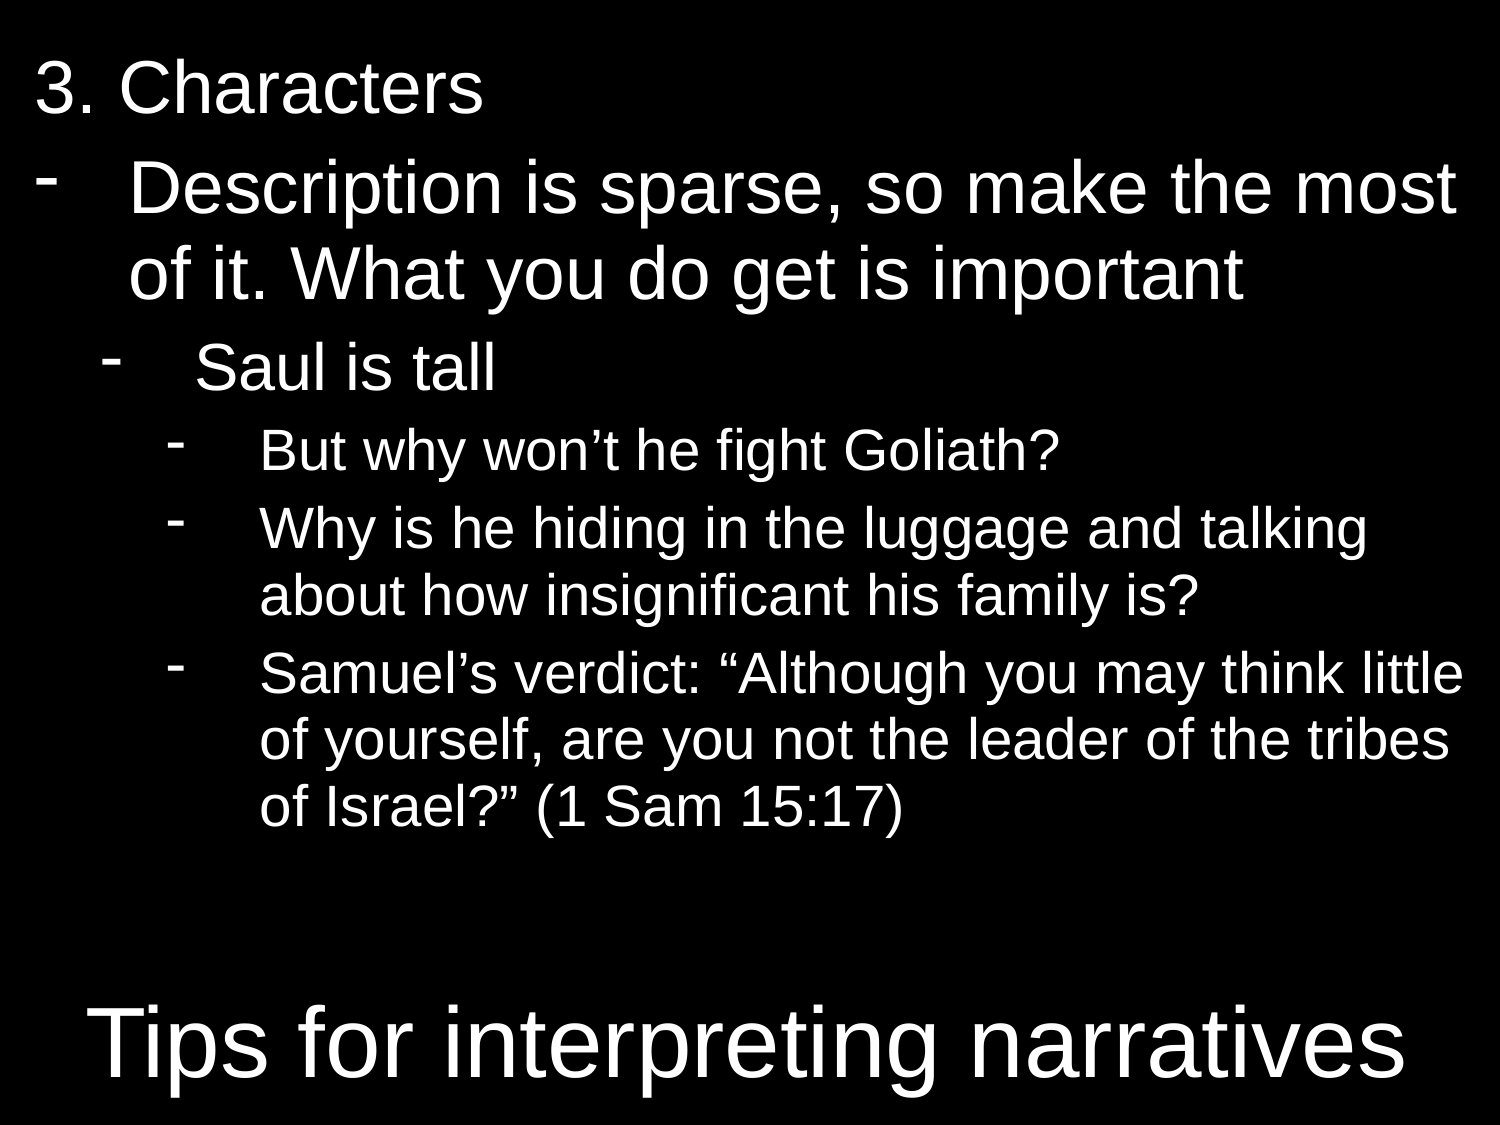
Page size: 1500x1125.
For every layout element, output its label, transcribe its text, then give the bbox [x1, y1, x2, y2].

list 3. Characters Description is sparse, so make the most of it. What you do get is important Saul is tall But why won’t he fight Goliath? Why is he hiding in the luggage and talking about how insignificant his family is? Samuel’s verdict: “Although you may think little of yourself, are you not the leader of the tribes of Israel?” (1 Sam 15:17) [19, 37, 1483, 951]
title Tips for interpreting narratives [9, 968, 1485, 1107]
